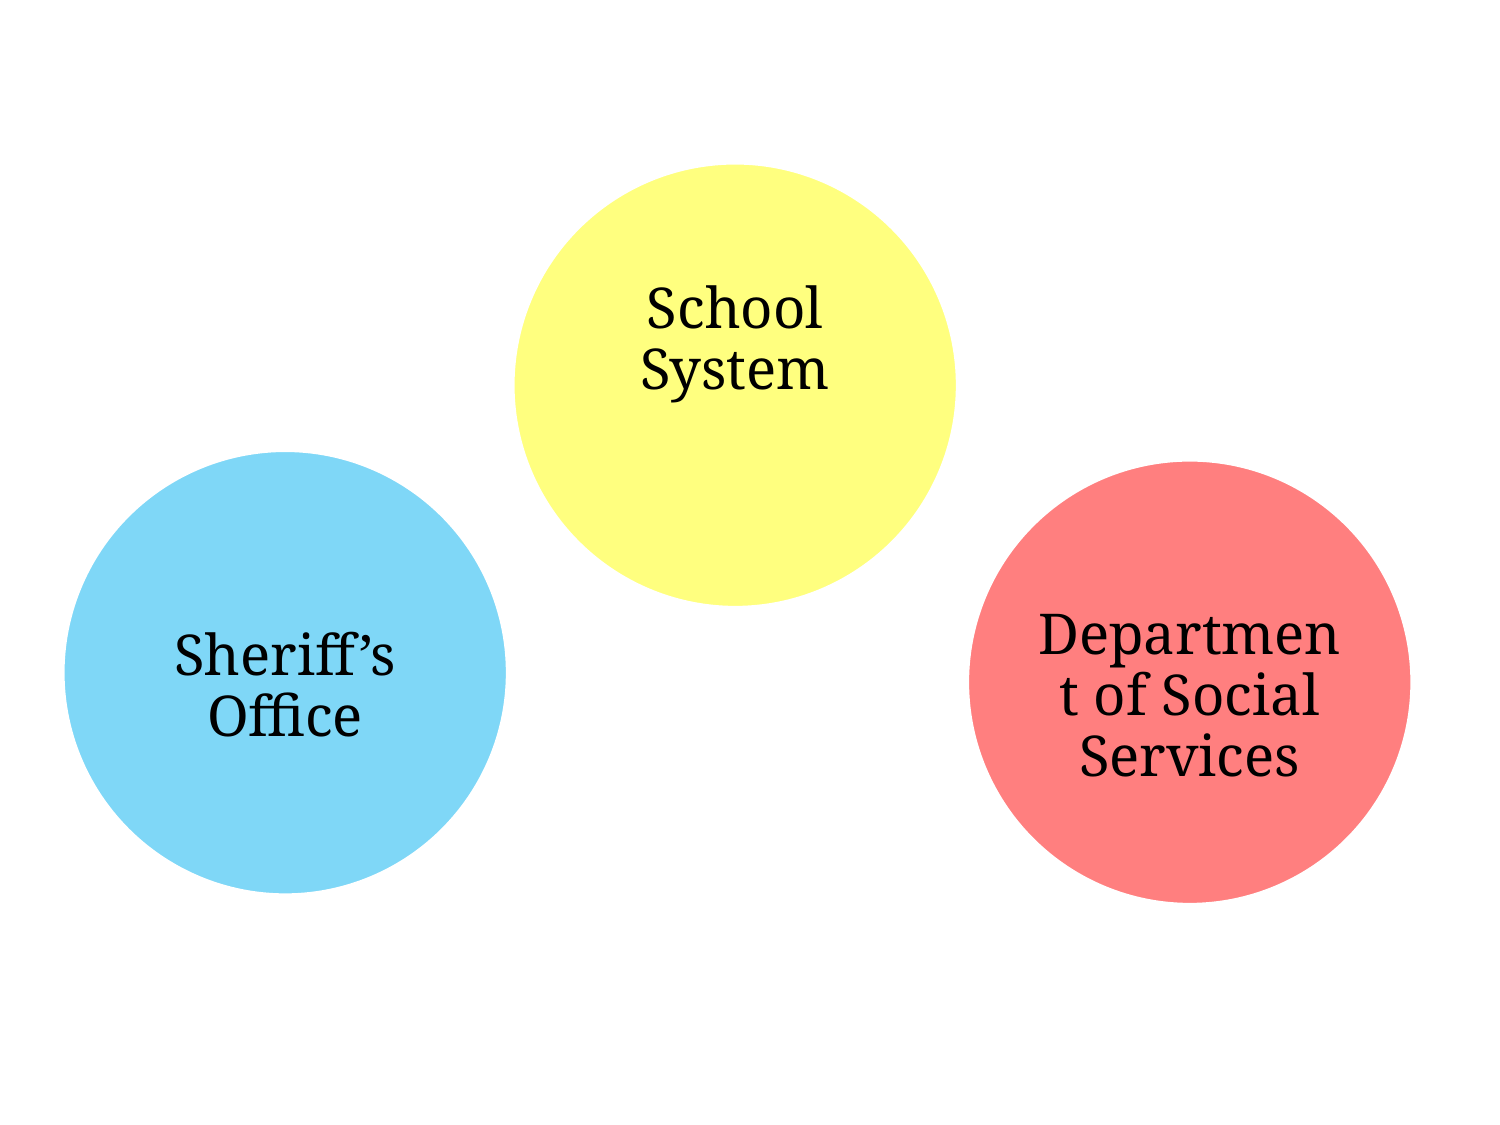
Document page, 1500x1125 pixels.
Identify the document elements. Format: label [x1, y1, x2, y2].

list [62, 162, 1413, 906]
